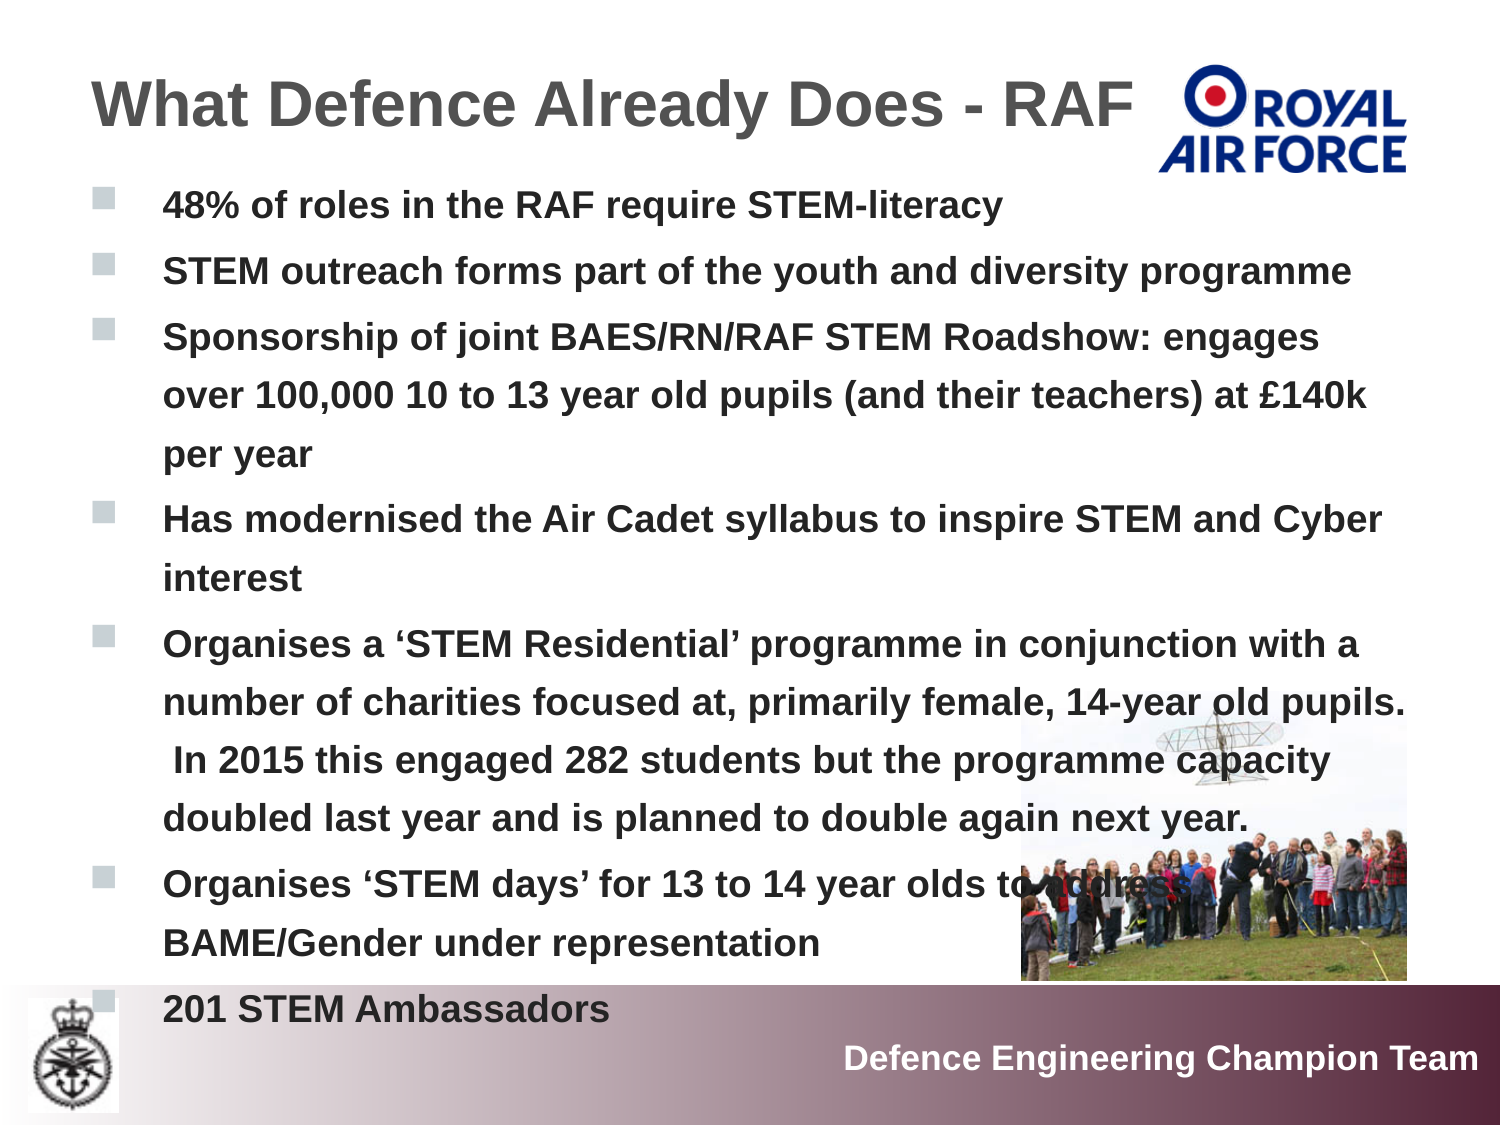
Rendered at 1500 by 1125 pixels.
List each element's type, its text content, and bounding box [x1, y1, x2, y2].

list 48% of roles in the RAF require STEM-literacy STEM outreach forms part of the youth and diversity programme Sponsorship of joint BAES/RN/RAF STEM Roadshow: engages over 100,000 10 to 13 year old pupils (and their teachers) at £140k per year Has modernised the Air Cadet syllabus to inspire STEM and Cyber interest Organises a ‘STEM Residential’ programme in conjunction with a number of charities focused at, primarily female, 14-year old pupils. In 2015 this engaged 282 students but the programme capacity doubled last year and is planned to double again next year. Organises ‘STEM days’ for 13 to 14 year olds to address BAME/Gender under representation 201 STEM Ambassadors [74, 160, 1424, 1059]
title What Defence Already Does - RAF [76, 18, 1424, 160]
picture [28, 998, 119, 1113]
picture [1021, 691, 1408, 981]
picture [1158, 63, 1408, 173]
